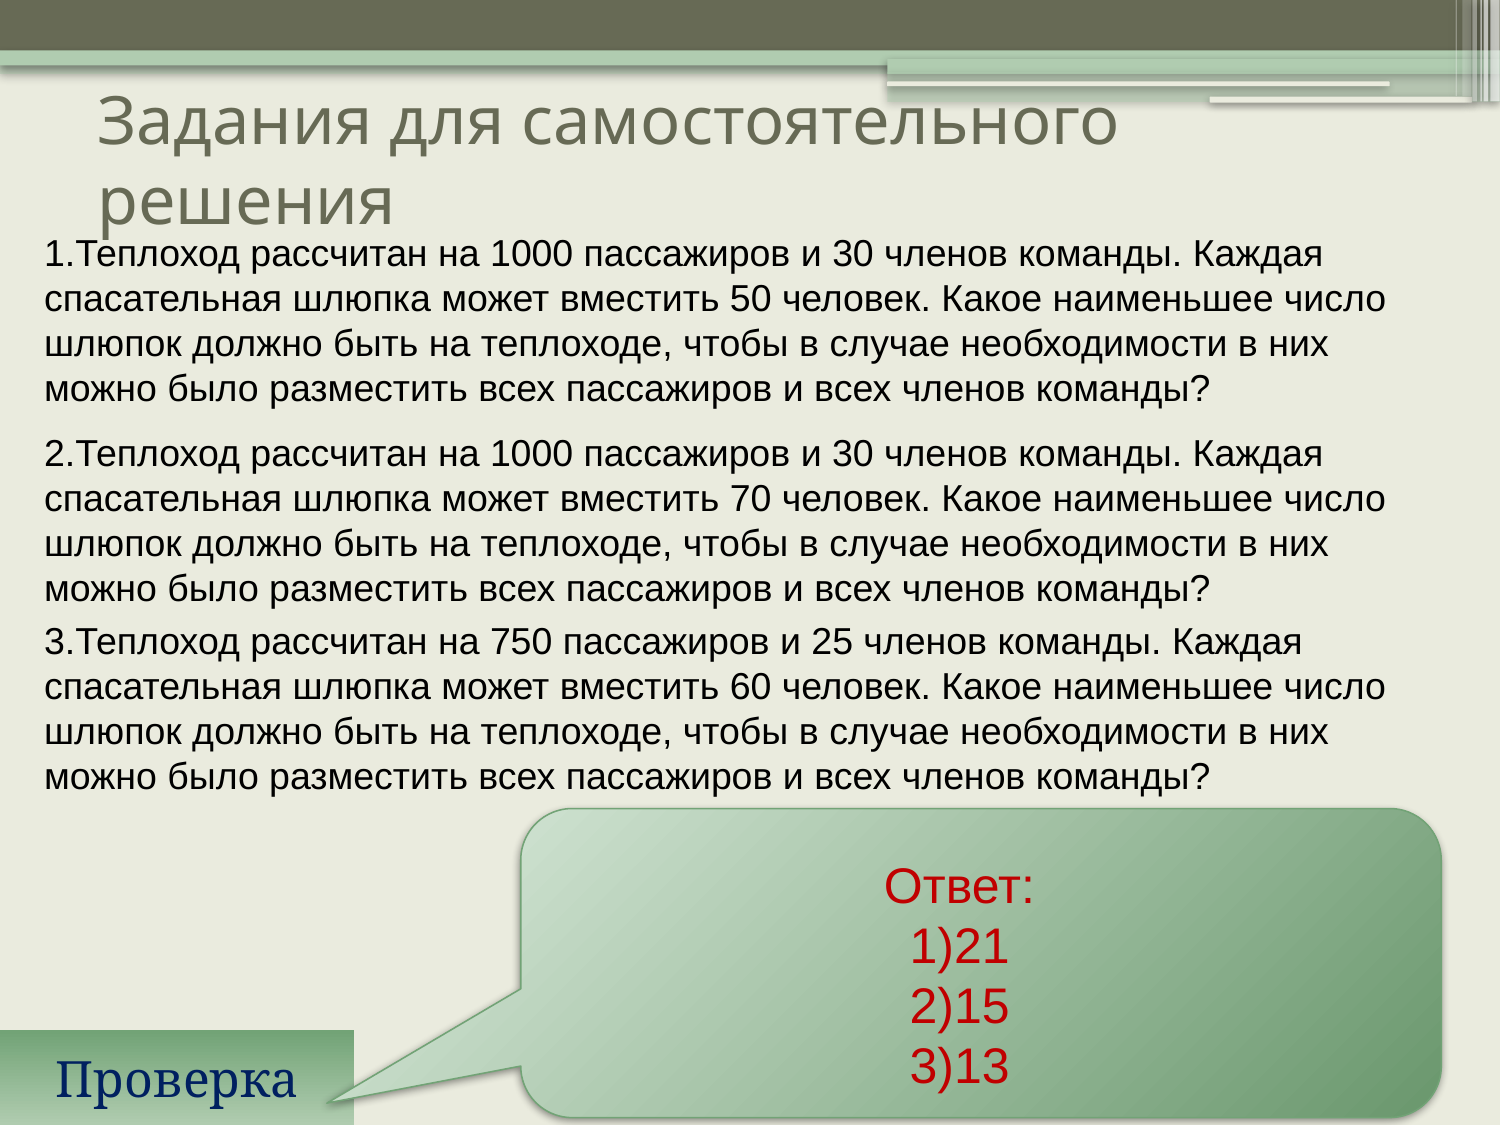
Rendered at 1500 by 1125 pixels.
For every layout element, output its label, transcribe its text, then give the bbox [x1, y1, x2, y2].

text_box Ответ: 1)21 2)15 3)13 [584, 846, 1335, 1101]
text_box 1.Теплоход рассчитан на 1000 пассажиров и 30 членов команды. Каждая спасательная шлюпка может вместить 50 человек. Какое наименьшее число шлюпок должно быть на теплоходе, чтобы в случае необходимости в них можно было разместить всех пассажиров и всех членов команды? [29, 221, 1465, 462]
text_box 3.Теплоход рассчитан на 750 пассажиров и 25 членов команды. Каждая спасательная шлюпка может вместить 60 человек. Какое наименьшее число шлюпок должно быть на теплоходе, чтобы в случае необходимости в них можно было разместить всех пассажиров и всех членов команды? [29, 609, 1439, 805]
text_box [0, 0, 1500, 75]
text_box [326, 807, 1443, 1119]
title Задания для самостоятельного решения [81, 75, 1433, 221]
text_box 2.Теплоход рассчитан на 1000 пассажиров и 30 членов команды. Каждая спасательная шлюпка может вместить 70 человек. Какое наименьшее число шлюпок должно быть на теплоходе, чтобы в случае необходимости в них можно было разместить всех пассажиров и всех членов команды? [29, 421, 1459, 616]
text_box Проверка [0, 1030, 355, 1125]
